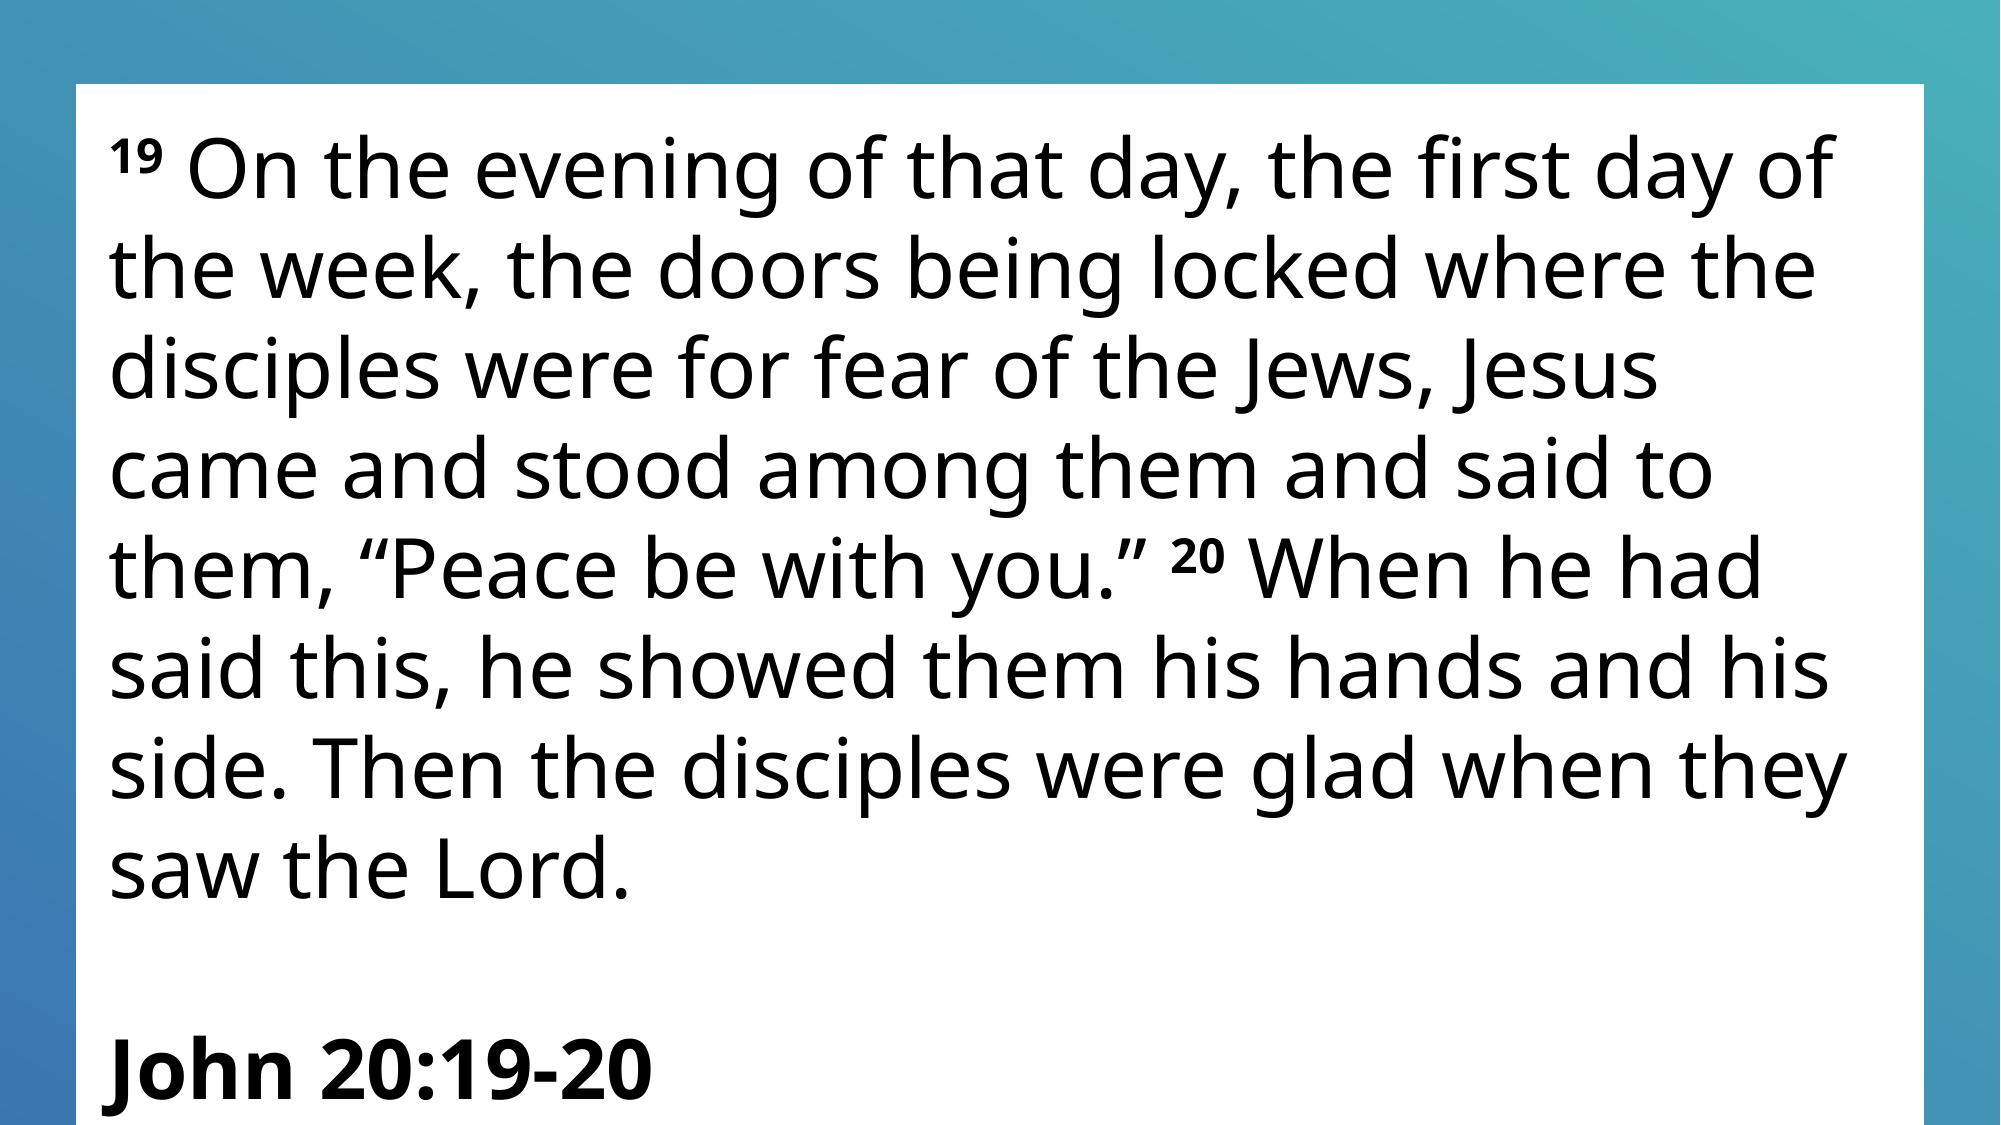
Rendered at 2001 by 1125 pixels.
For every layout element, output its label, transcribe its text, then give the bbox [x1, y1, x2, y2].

text_box John 20:19-20 [94, 1008, 1869, 1124]
text_box 19 On the evening of that day, the first day of the week, the doors being locked where the disciples were for fear of the Jews, Jesus came and stood among them and said to them, “Peace be with you.” 20 When he had said this, he showed them his hands and his side. Then the disciples were glad when they saw the Lord. [94, 107, 1906, 923]
